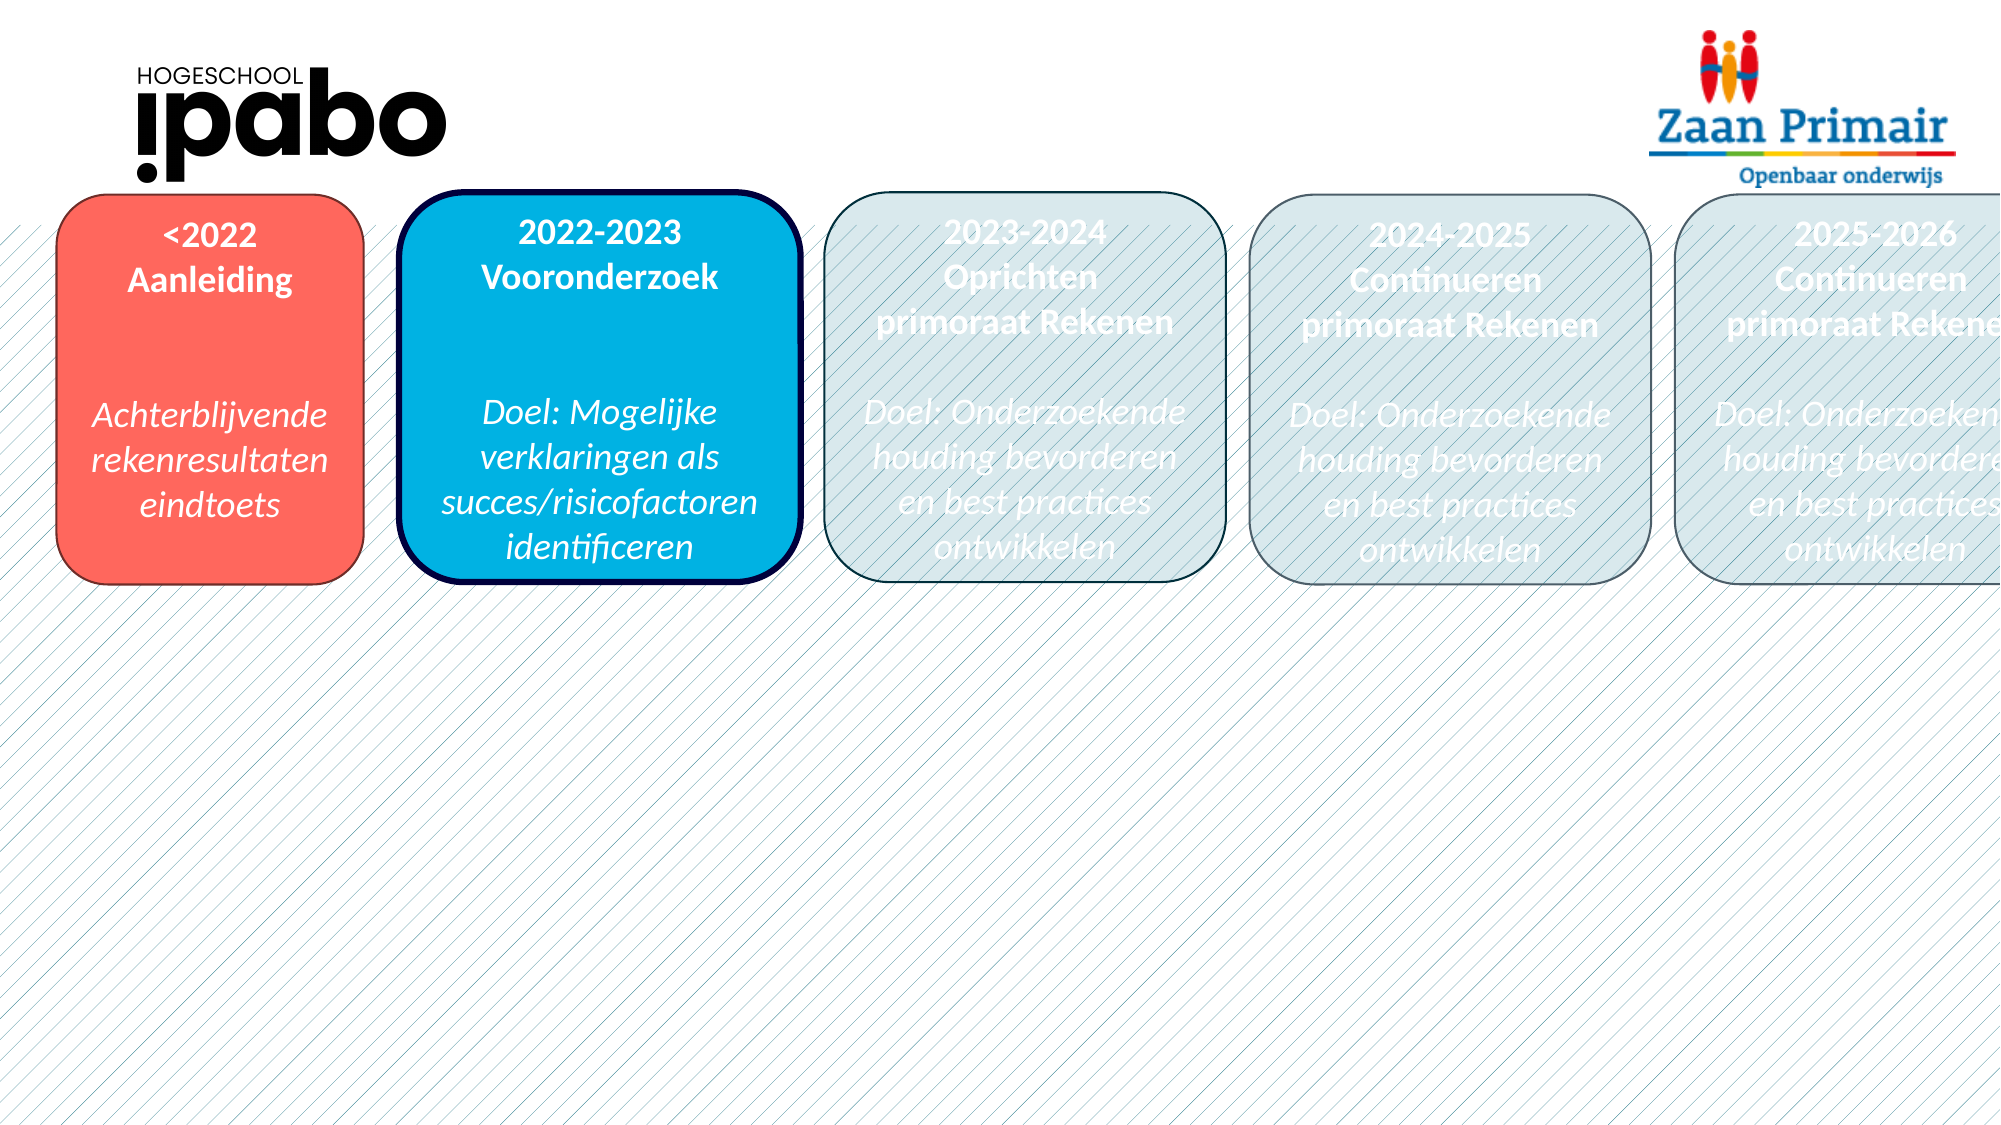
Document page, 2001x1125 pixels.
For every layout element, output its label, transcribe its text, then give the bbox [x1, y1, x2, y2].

text_box 2025-2026 Continueren primoraat Rekenen Doel: Onderzoekende houding bevorderen en best practices ontwikkelen [1673, 193, 2000, 586]
text_box 2023-2024 Oprichten primoraat Rekenen Doel: Onderzoekende houding bevorderen en best practices ontwikkelen [823, 191, 1227, 584]
picture [137, 67, 446, 183]
text_box <2022 Aanleiding Achterblijvende rekenresultaten eindtoets [55, 193, 365, 586]
text_box 2022-2023 Vooronderzoek Doel: Mogelijke verklaringen als succes/risicofactoren identificeren [398, 191, 802, 584]
text_box 2024-2025 Continueren primoraat Rekenen Doel: Onderzoekende houding bevorderen en best practices ontwikkelen [1248, 193, 1653, 586]
picture [1649, 30, 1956, 188]
